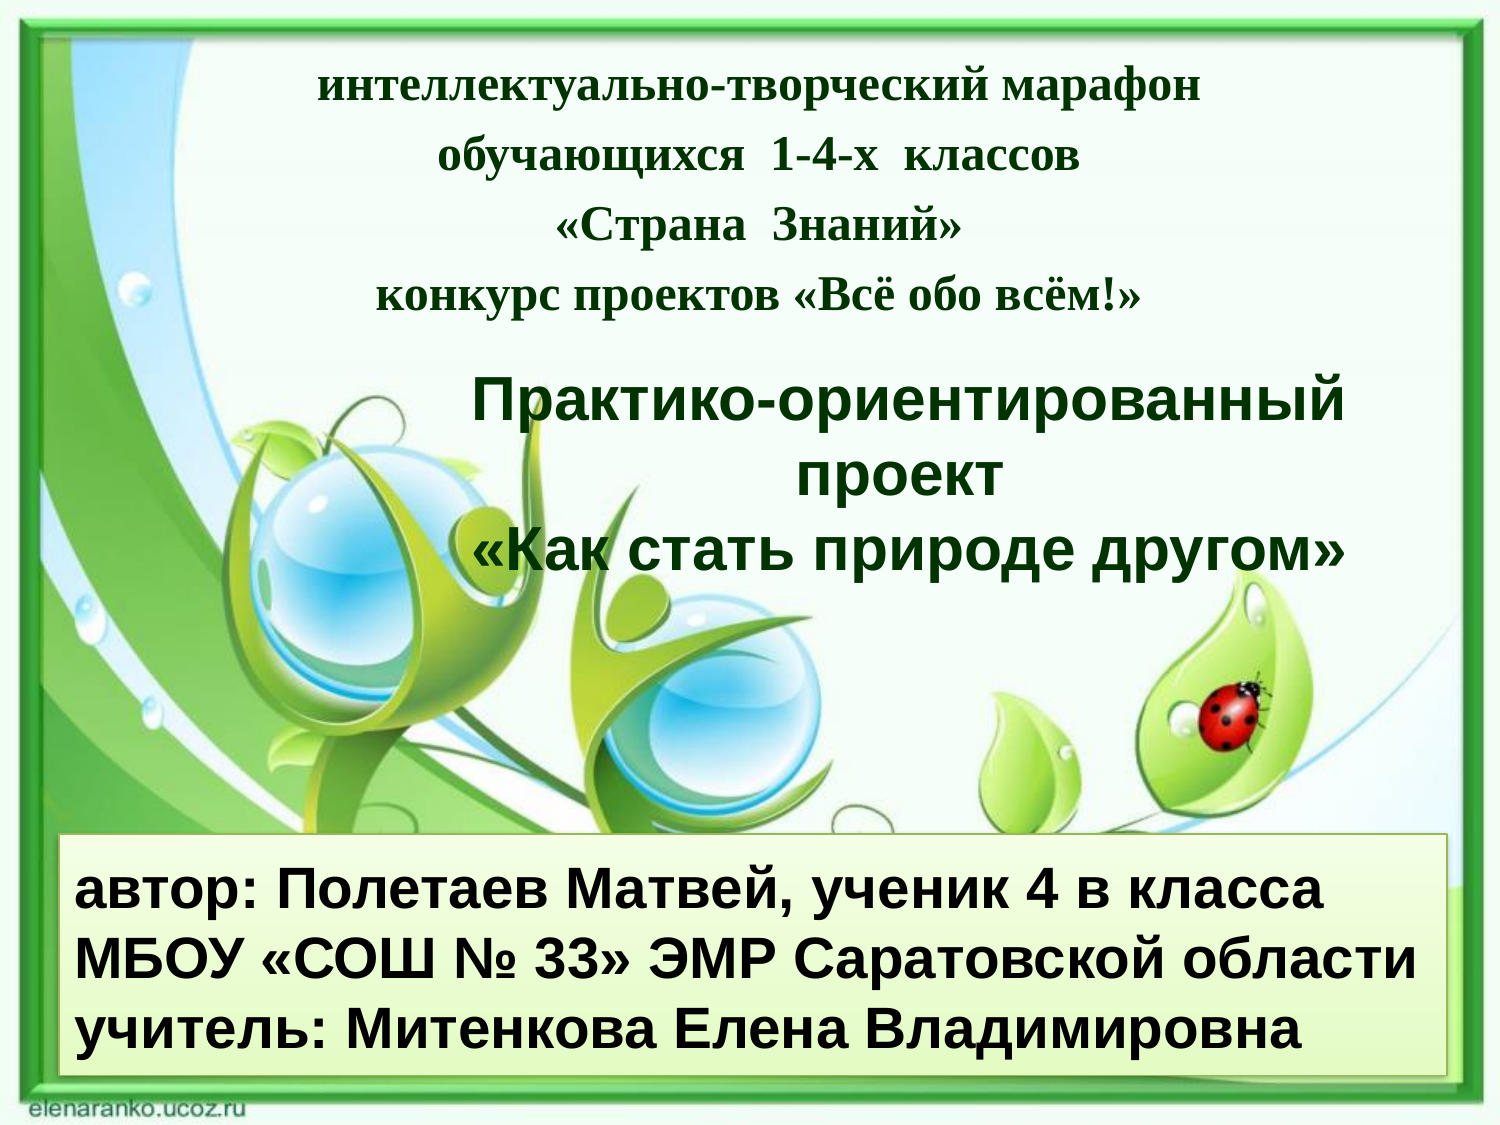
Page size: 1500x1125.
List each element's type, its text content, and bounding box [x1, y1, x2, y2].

subtitle интеллектуально-творческий марафон обучающихся 1-4-х классов «Страна Знаний» конкурс проектов «Всё обо всём!» [59, 42, 1459, 362]
text_box автор: Полетаев Матвей, ученик 4 в класса МБОУ «СОШ № 33» ЭМР Саратовской области учитель: Митенкова Елена Владимировна [58, 833, 1448, 1076]
title Практико-ориентированный проект «Как стать природе другом» [360, 362, 1459, 591]
picture [0, 0, 1500, 1125]
